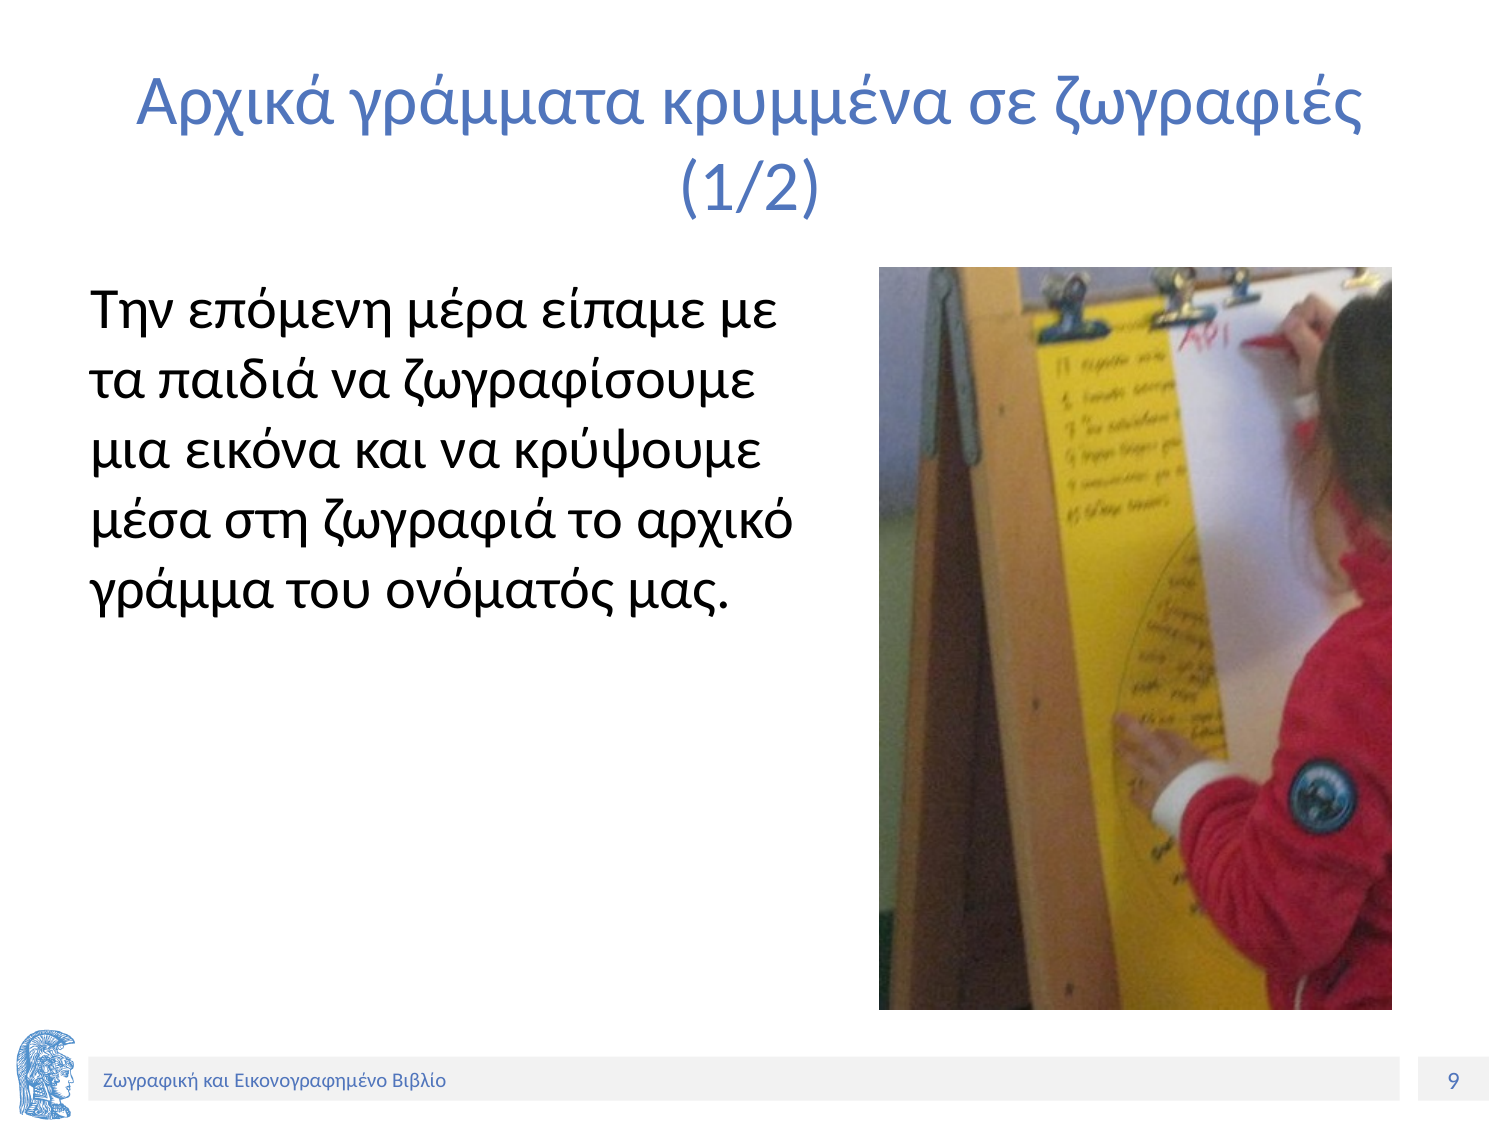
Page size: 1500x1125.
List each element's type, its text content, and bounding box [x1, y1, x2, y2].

title Αρχικά γράμματα κρυμμένα σε ζωγραφιές (1/2) [75, 45, 1425, 233]
picture [9, 1026, 81, 1120]
list Την επόμενη μέρα είπαμε με τα παιδιά να ζωγραφίσουμε μια εικόνα και να κρύψουμε μέσα στη ζωγραφιά το αρχικό γράμμα του ονόματός μας. [75, 262, 833, 1005]
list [879, 266, 1393, 1010]
